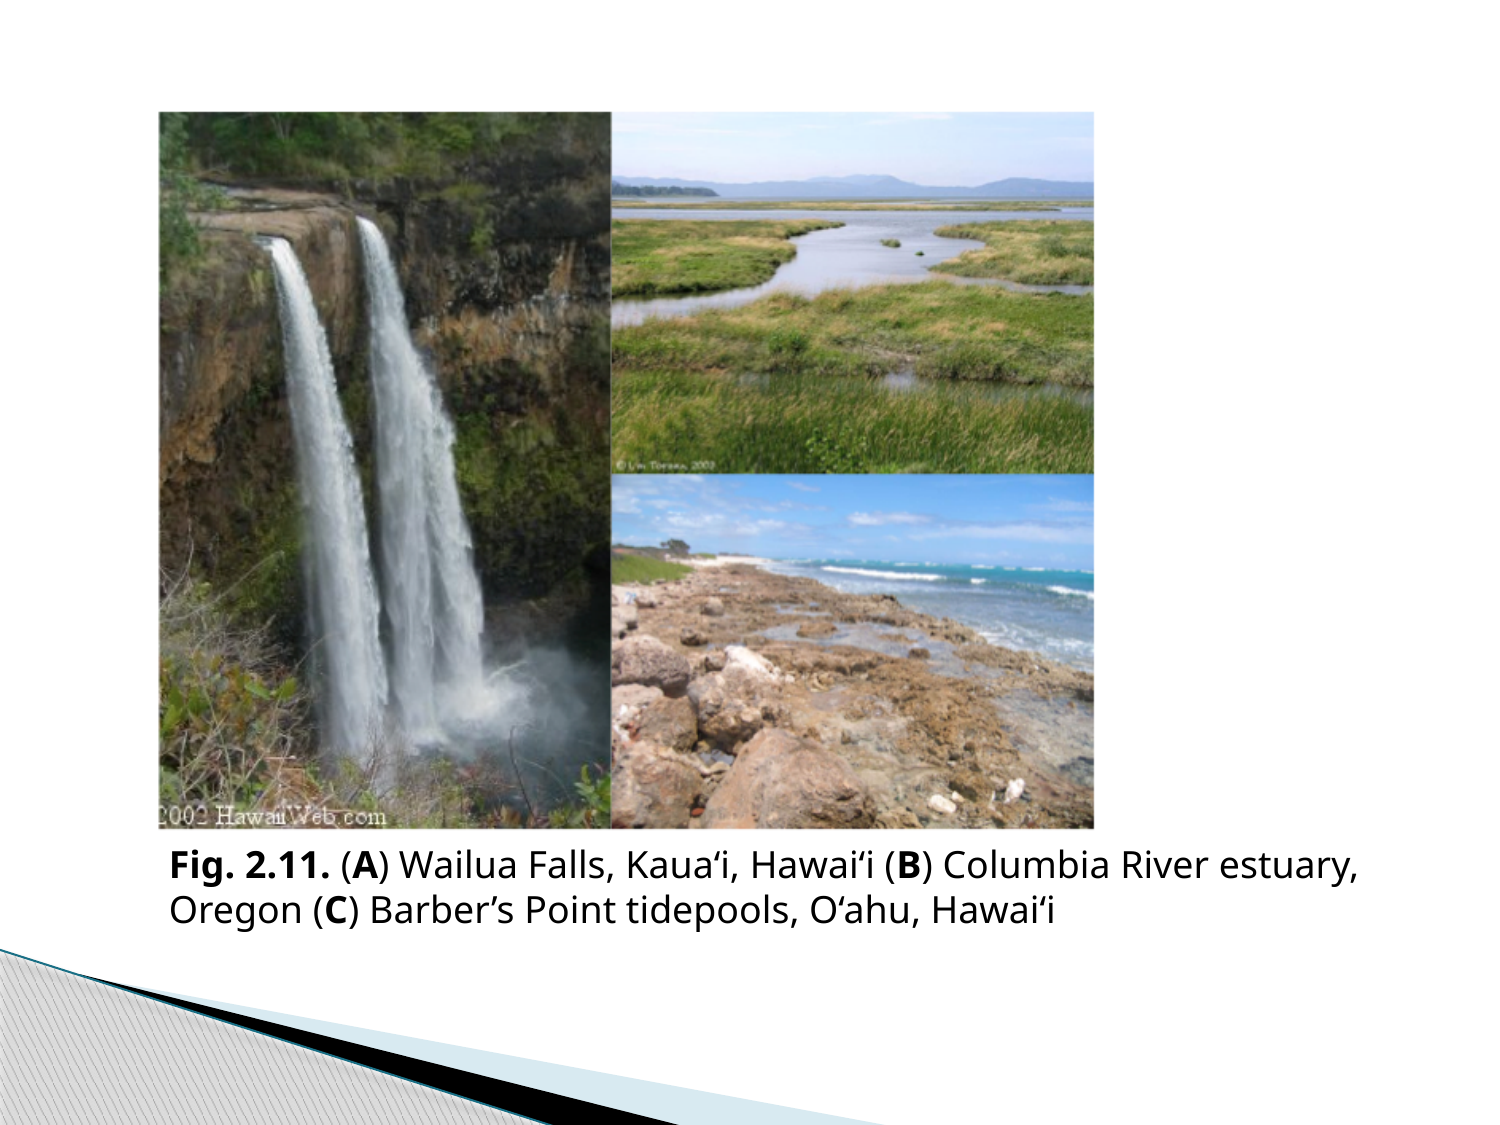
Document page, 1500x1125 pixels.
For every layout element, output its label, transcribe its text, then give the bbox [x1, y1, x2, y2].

text_box Fig. 2.11. (A) Wailua Falls, Kaua‘i, Hawai‘i (B) Columbia River estuary, Oregon (C) Barber’s Point tidepools, O‘ahu, Hawai‘i [154, 833, 1424, 983]
picture [153, 109, 1100, 834]
